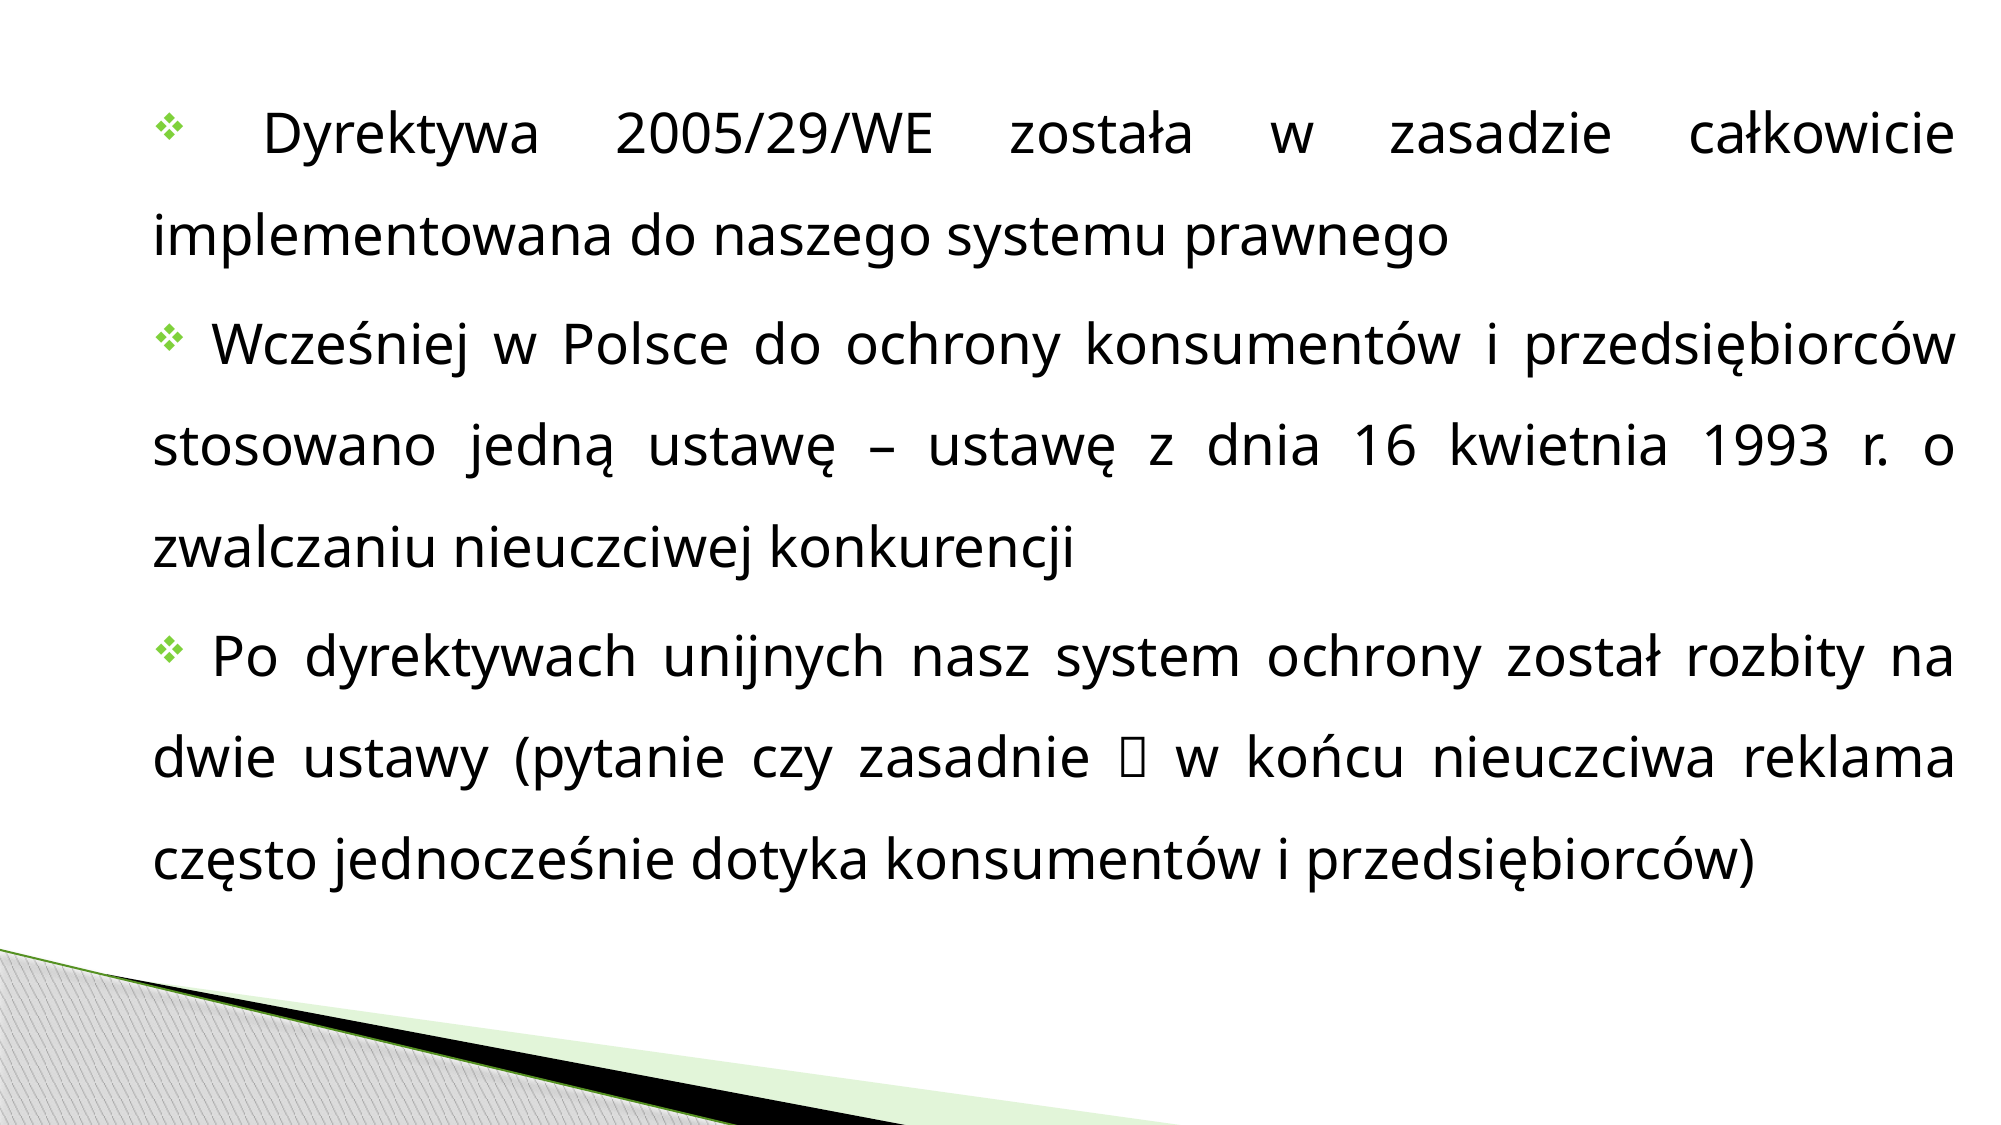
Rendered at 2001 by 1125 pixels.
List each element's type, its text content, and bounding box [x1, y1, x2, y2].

list Dyrektywa 2005/29/WE została w zasadzie całkowicie implementowana do naszego systemu prawnego Wcześniej w Polsce do ochrony konsumentów i przedsiębiorców stosowano jedną ustawę – ustawę z dnia 16 kwietnia 1993 r. o zwalczaniu nieuczciwej konkurencji Po dyrektywach unijnych nasz system ochrony został rozbity na dwie ustawy (pytanie czy zasadnie  w końcu nieuczciwa reklama często jednocześnie dotyka konsumentów i przedsiębiorców) [137, 56, 1972, 1014]
